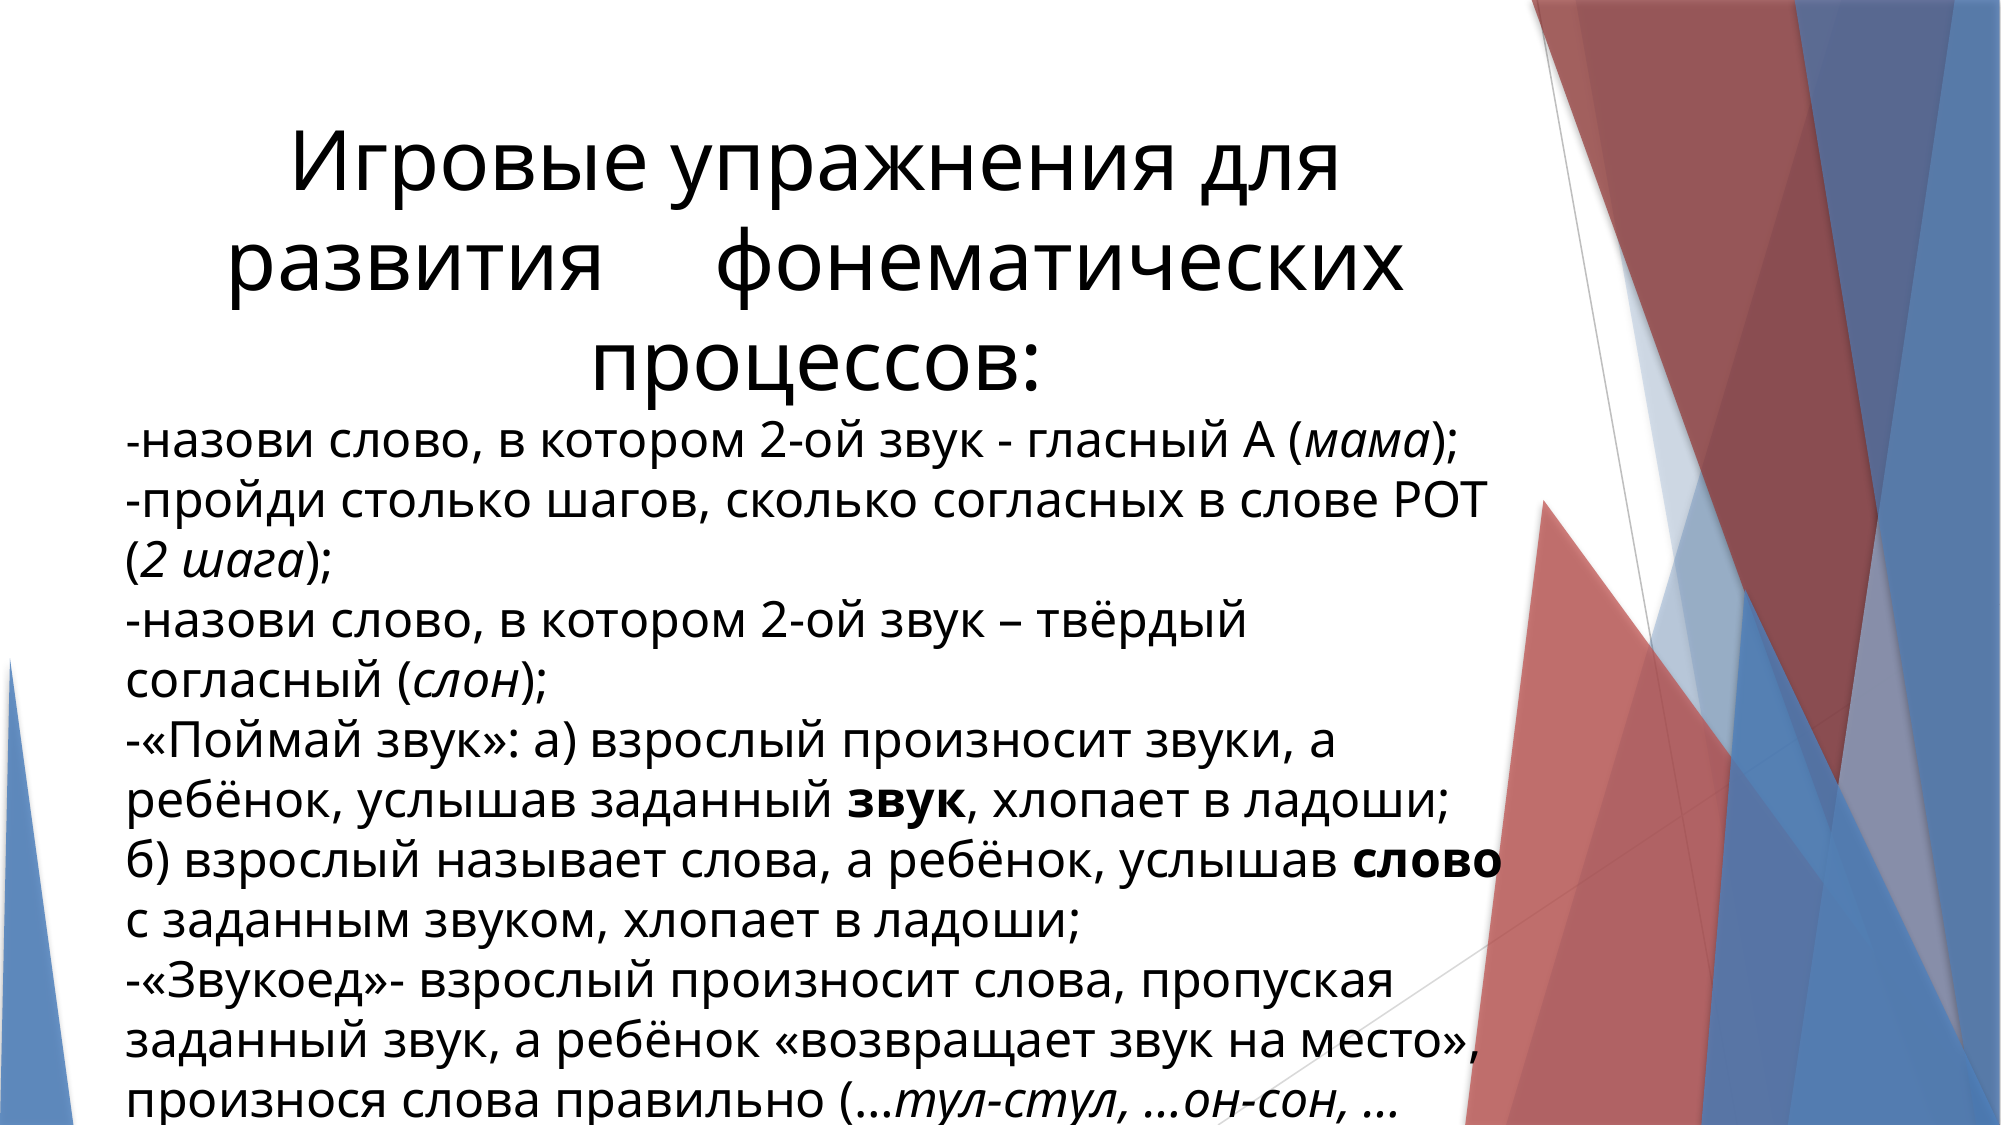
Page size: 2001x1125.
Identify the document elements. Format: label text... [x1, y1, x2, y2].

text_box Игровые упражнения для развития фонематических процессов: -назови слово, в котором 2-ой звук - гласный А (мама); -пройди столько шагов, сколько согласных в слове РОТ (2 шага); -назови слово, в котором 2-ой звук – твёрдый согласный (слон); -«Поймай звук»: а) взрослый произносит звуки, а ребёнок, услышав заданный звук, хлопает в ладоши; б) взрослый называет слова, а ребёнок, услышав слово с заданным звуком, хлопает в ладоши; -«Звукоед»- взрослый произносит слова, пропуская заданный звук, а ребёнок «возвращает звук на место», произнося слова правильно (…тул-стул, …он-сон, …такан-стакан). [111, 99, 1522, 178]
